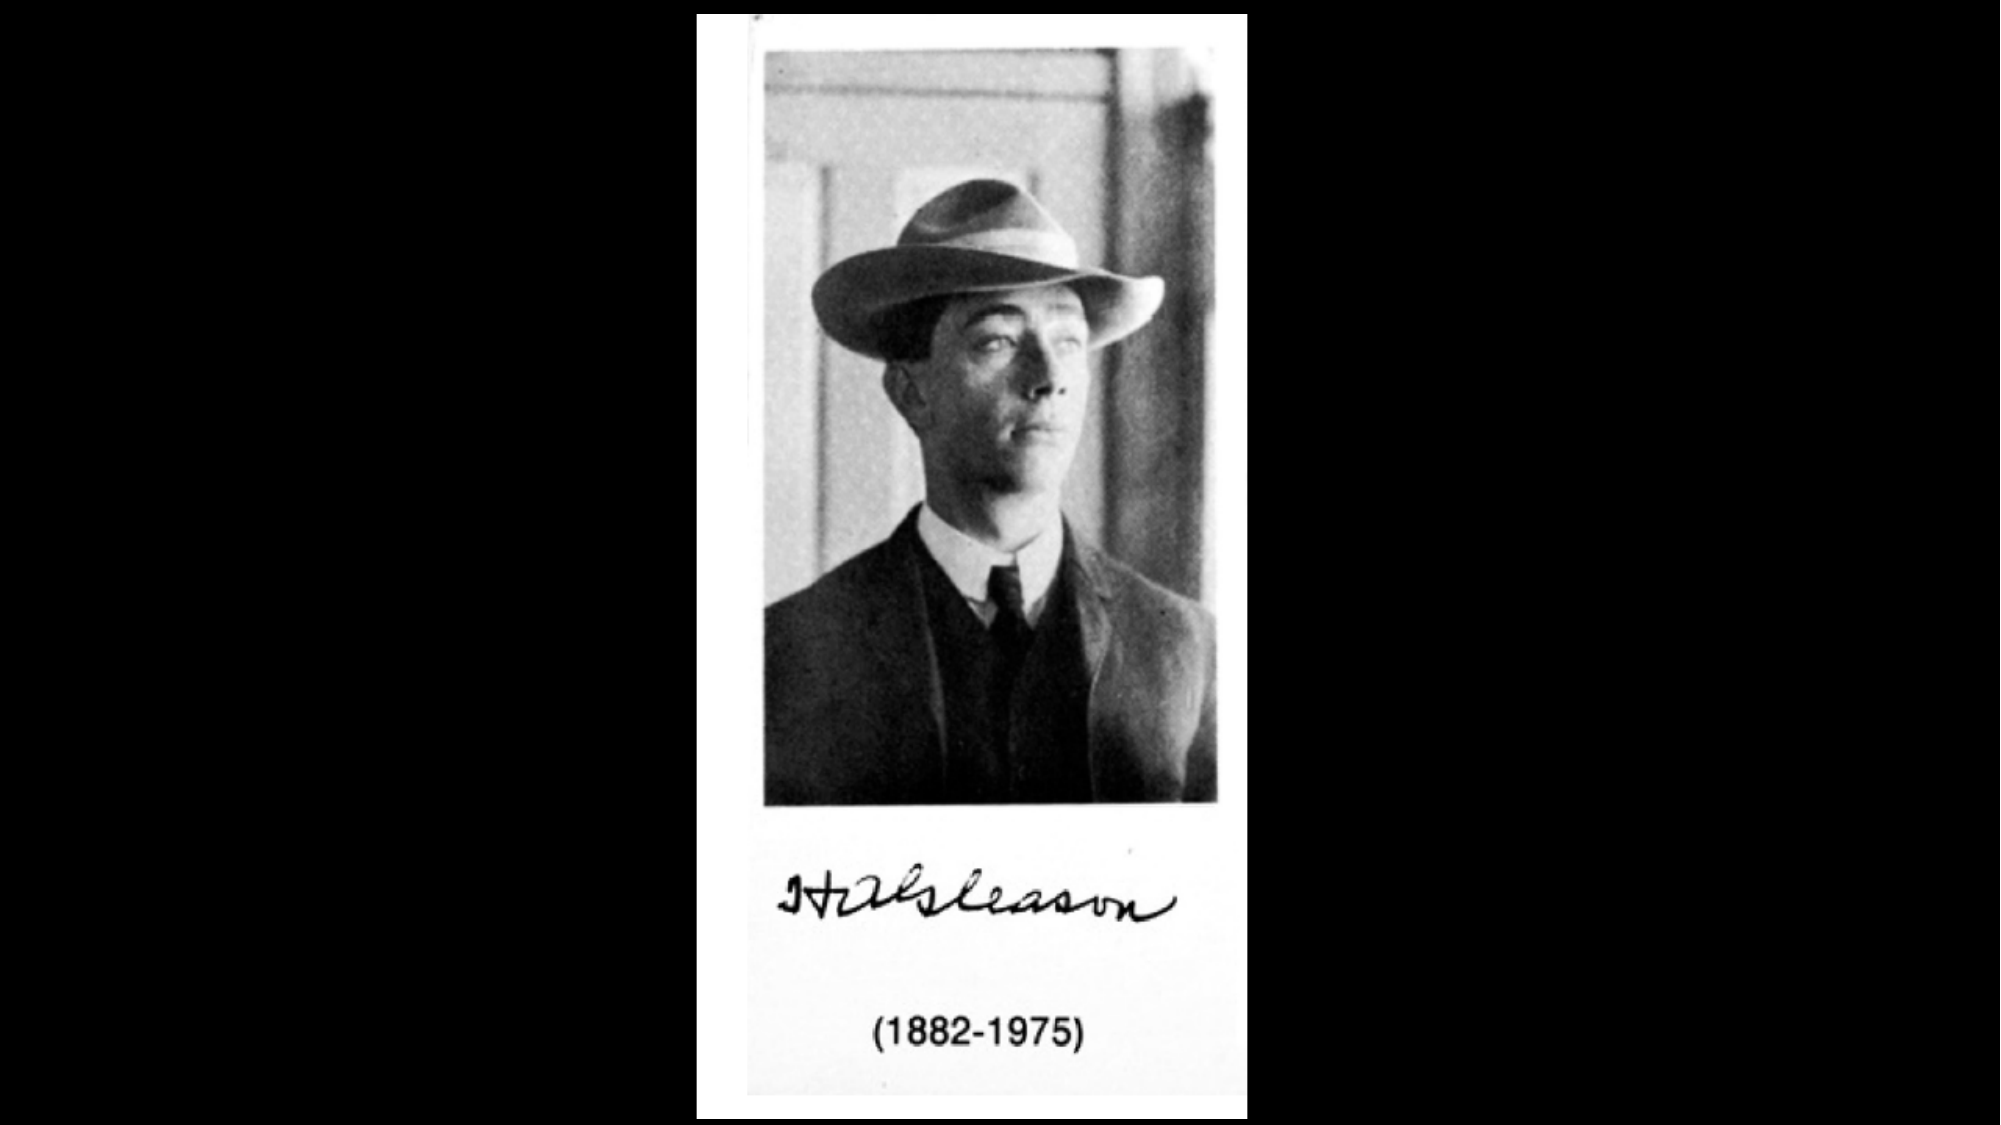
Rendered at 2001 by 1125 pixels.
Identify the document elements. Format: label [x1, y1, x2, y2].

picture [696, 13, 1248, 1119]
